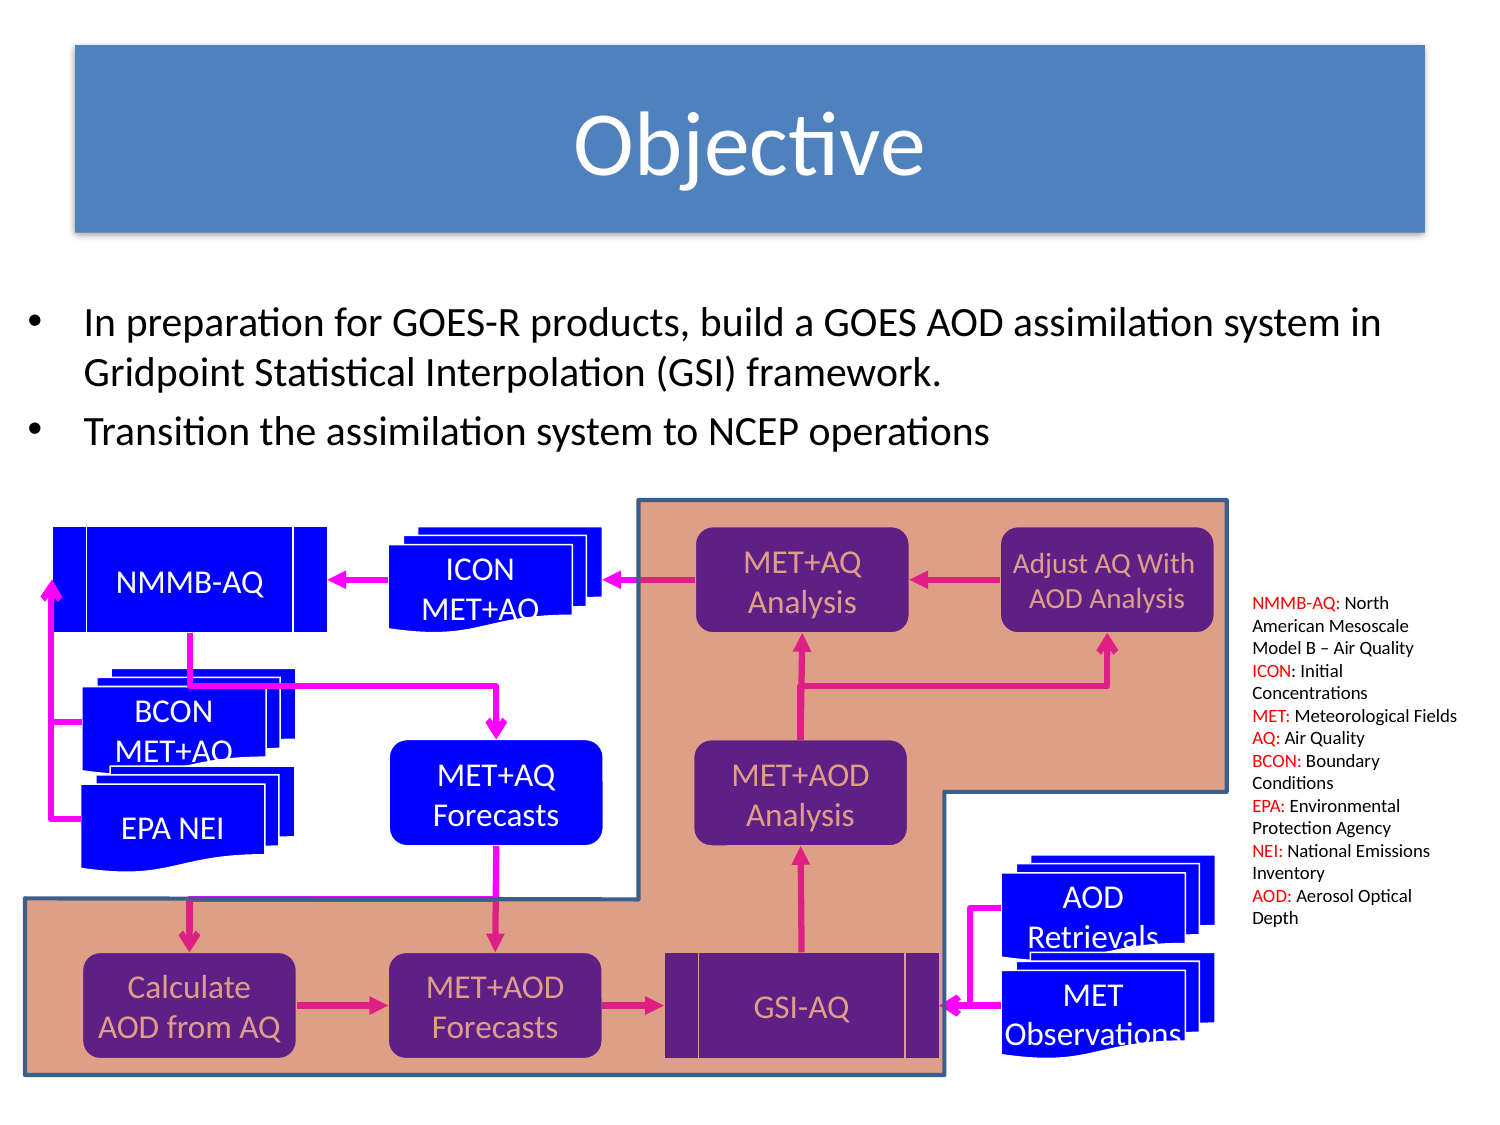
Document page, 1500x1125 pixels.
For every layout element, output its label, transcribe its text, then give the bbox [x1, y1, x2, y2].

text_box NMMB-AQ: North American Mesoscale Model B – Air Quality ICON: Initial Concentrations MET: Meteorological Fields AQ: Air Quality BCON: Boundary Conditions EPA: Environmental Protection Agency NEI: National Emissions Inventory AOD: Aerosol Optical Depth [1237, 583, 1475, 937]
list In preparation for GOES-R products, build a GOES AOD assimilation system in Gridpoint Statistical Interpolation (GSI) framework. Transition the assimilation system to NCEP operations [12, 287, 1463, 575]
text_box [24, 499, 1227, 1076]
title Objective [72, 42, 1428, 236]
